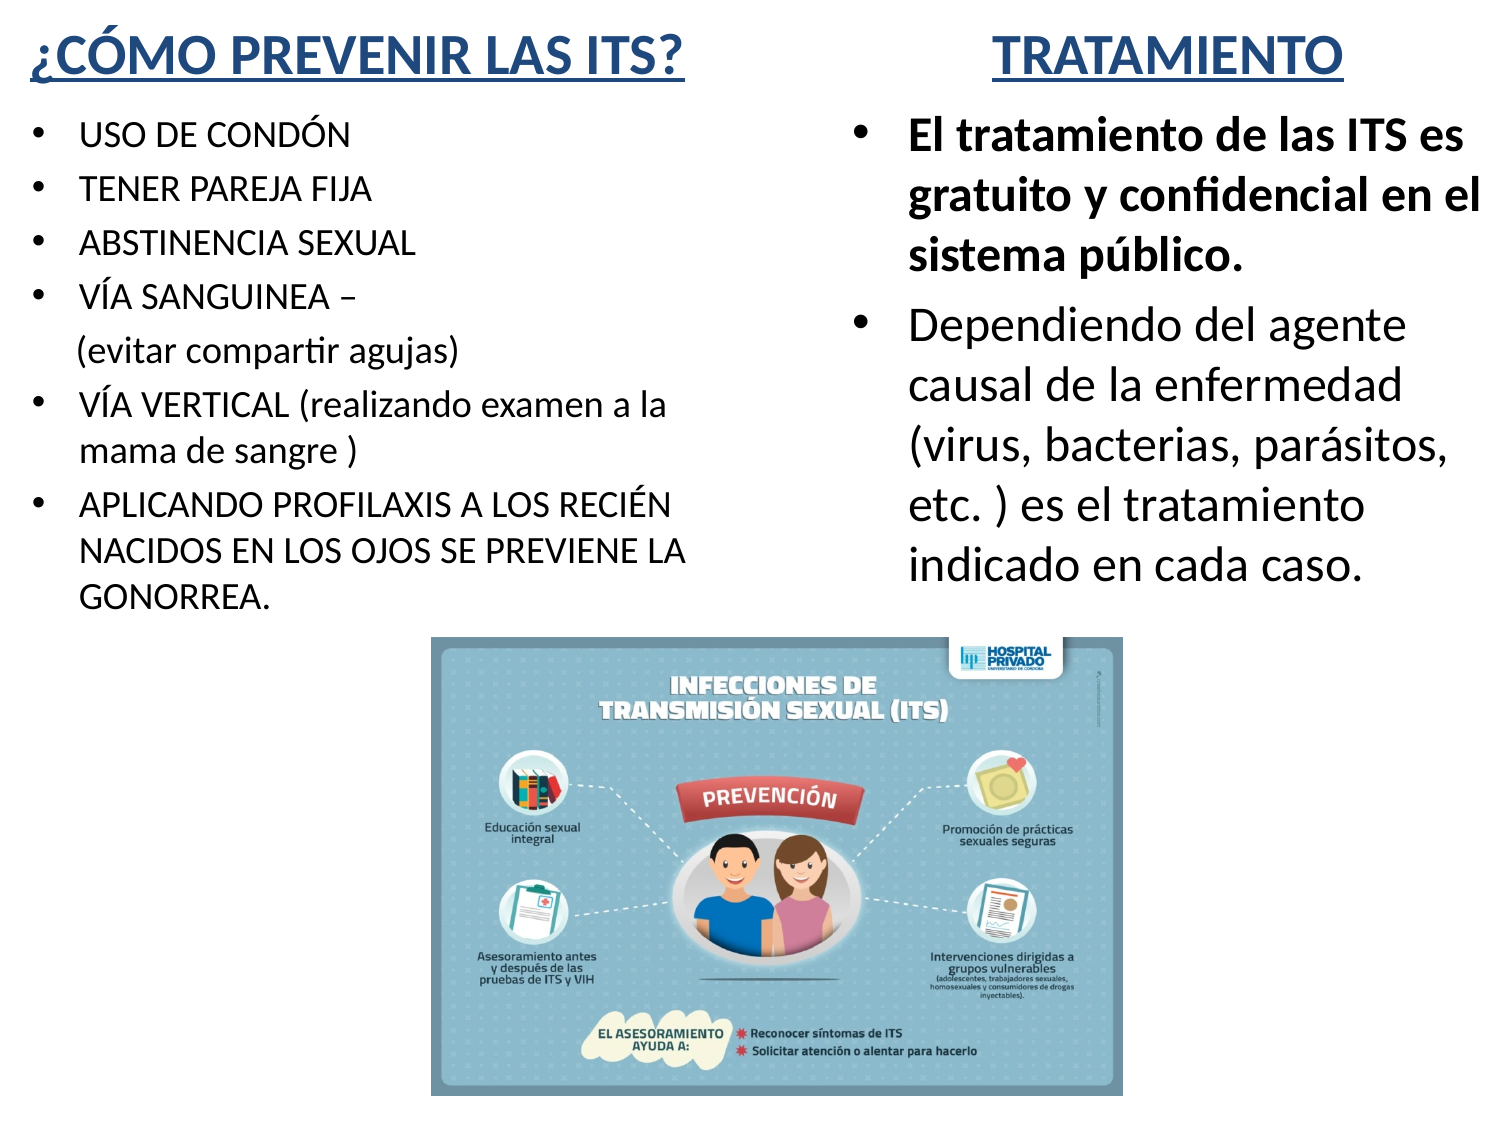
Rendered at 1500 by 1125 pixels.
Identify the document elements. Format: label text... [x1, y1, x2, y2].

list TRATAMIENTO [836, 0, 1500, 93]
list El tratamiento de las ITS es gratuito y confidencial en el sistema público. Dependiendo del agente causal de la enfermedad (virus, bacterias, parásitos, etc. ) es el tratamiento indicado en cada caso. [836, 93, 1500, 622]
list ¿CÓMO PREVENIR LAS ITS? [0, 0, 715, 94]
picture [430, 636, 1123, 1097]
list USO DE CONDÓN TENER PAREJA FIJA ABSTINENCIA SEXUAL VÍA SANGUINEA – (evitar compartir agujas) VÍA VERTICAL (realizando examen a la mama de sangre ) APLICANDO PROFILAXIS A LOS RECIÉN NACIDOS EN LOS OJOS SE PREVIENE LA GONORREA. [16, 101, 755, 630]
